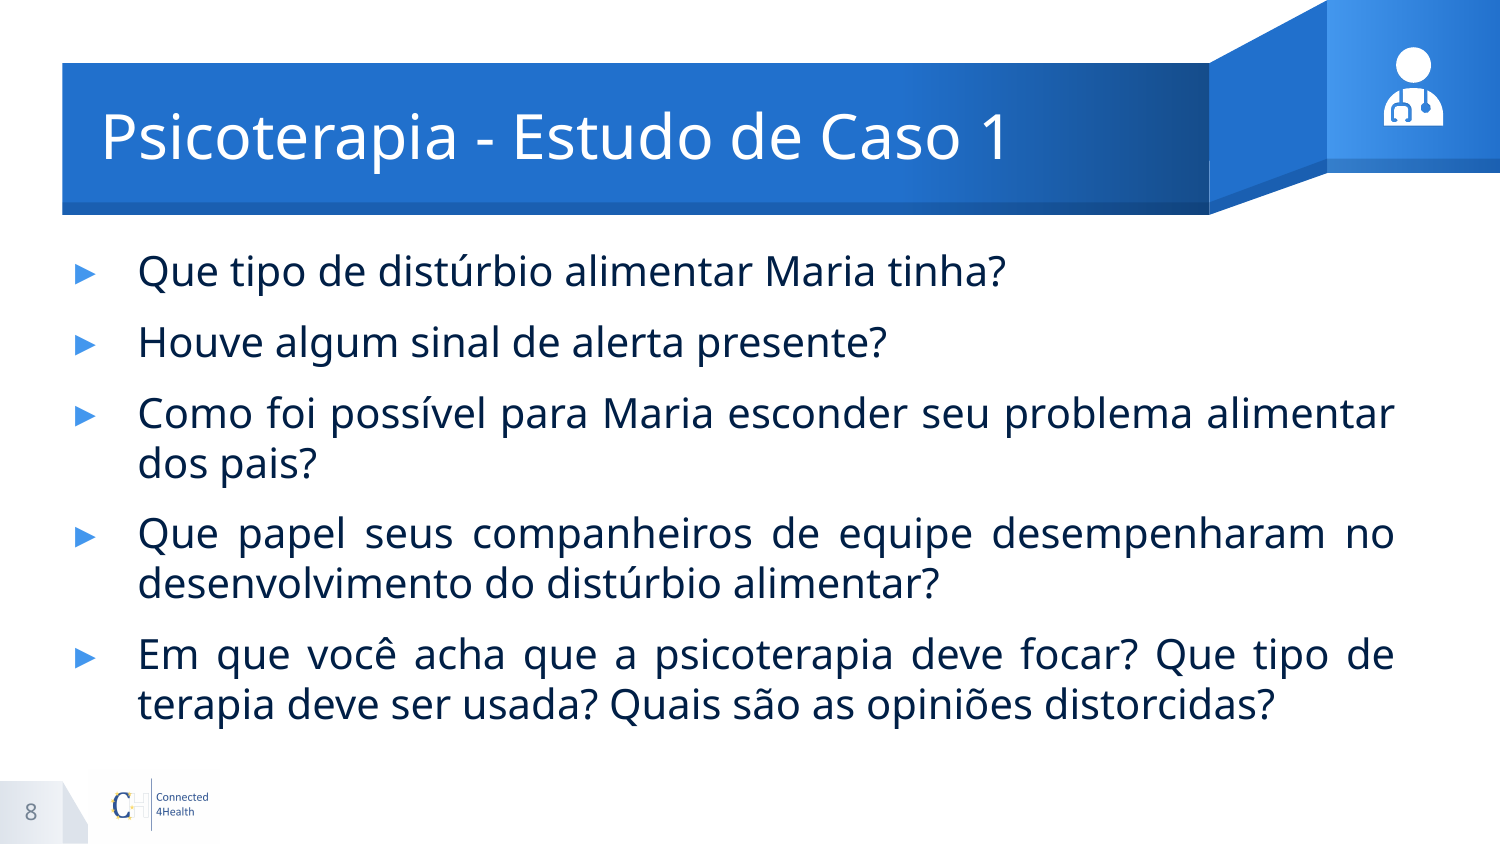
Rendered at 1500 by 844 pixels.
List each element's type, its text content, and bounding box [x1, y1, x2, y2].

slide_number 8 [0, 781, 63, 844]
list Que tipo de distúrbio alimentar Maria tinha? Houve algum sinal de alerta presente? Como foi possível para Maria esconder seu problema alimentar dos pais? Que papel seus companheiros de equipe desempenharam no desenvolvimento do distúrbio alimentar? Em que você acha que a psicoterapia deve focar? Que tipo de terapia deve ser usada? Quais são as opiniões distorcidas? [62, 244, 1397, 709]
picture [88, 769, 220, 844]
title Psicoterapia - Estudo de Caso 1 [100, 64, 1210, 215]
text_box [1383, 47, 1444, 126]
